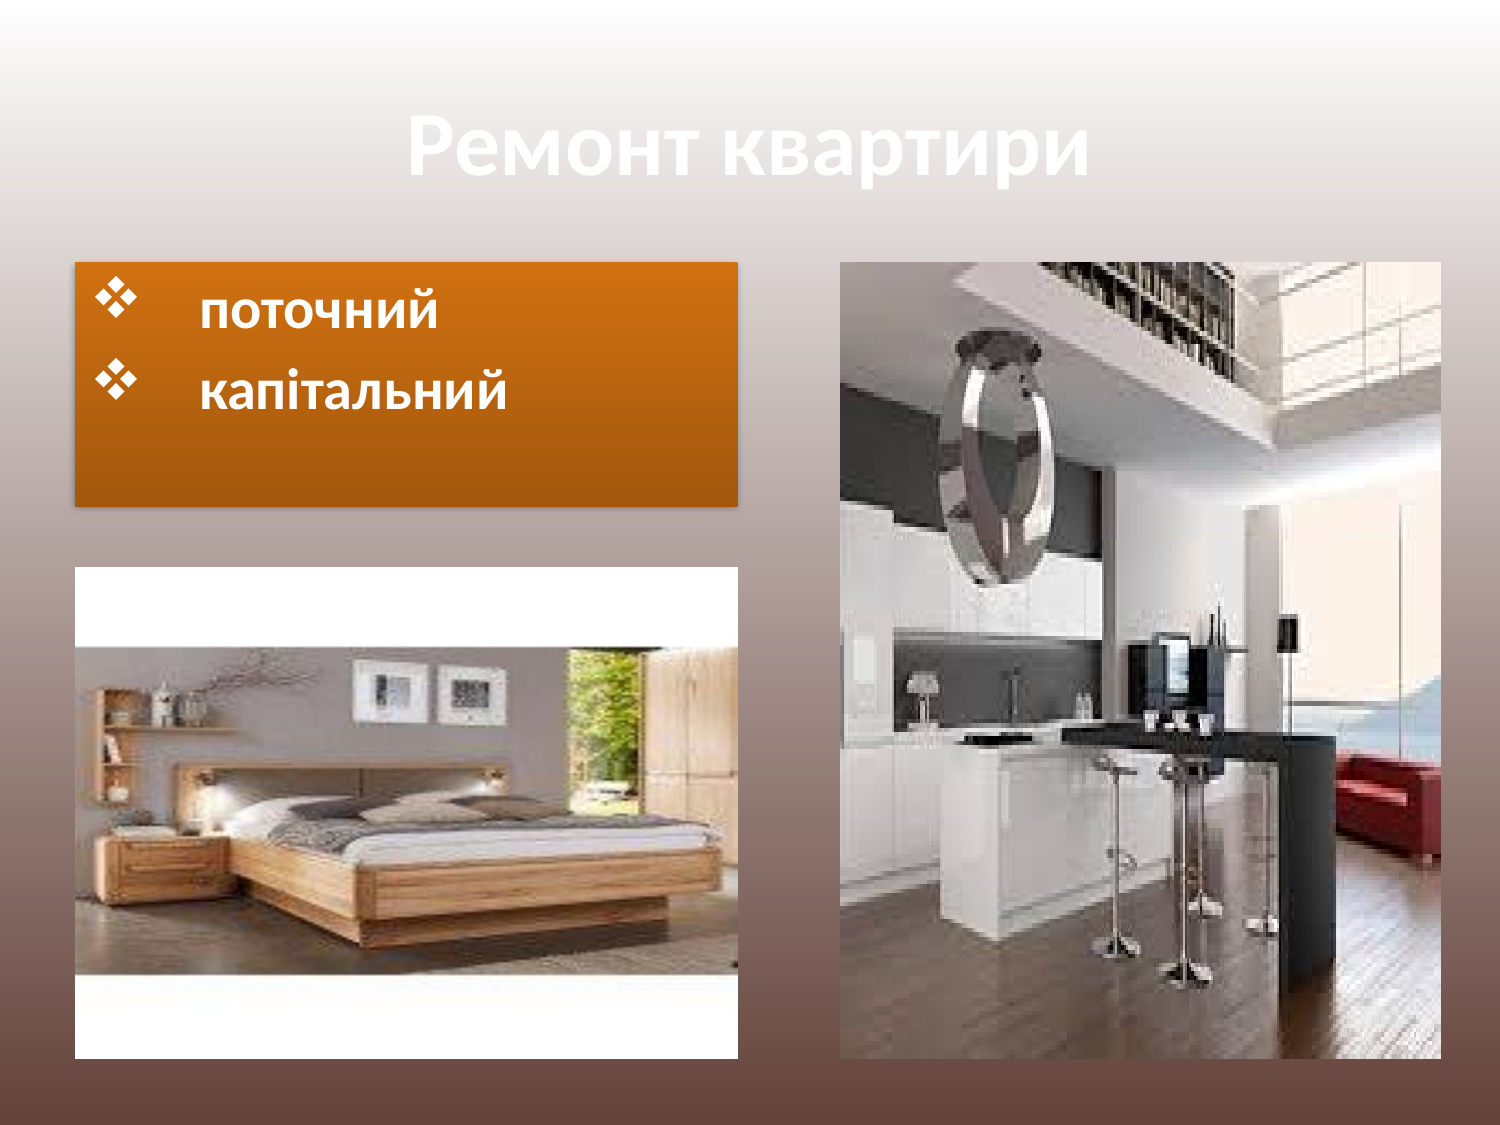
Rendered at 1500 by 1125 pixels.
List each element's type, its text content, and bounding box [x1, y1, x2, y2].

list поточний капітальний [74, 262, 738, 507]
title Ремонт квартири [74, 44, 1426, 233]
picture [74, 567, 738, 1059]
picture [839, 262, 1441, 1059]
